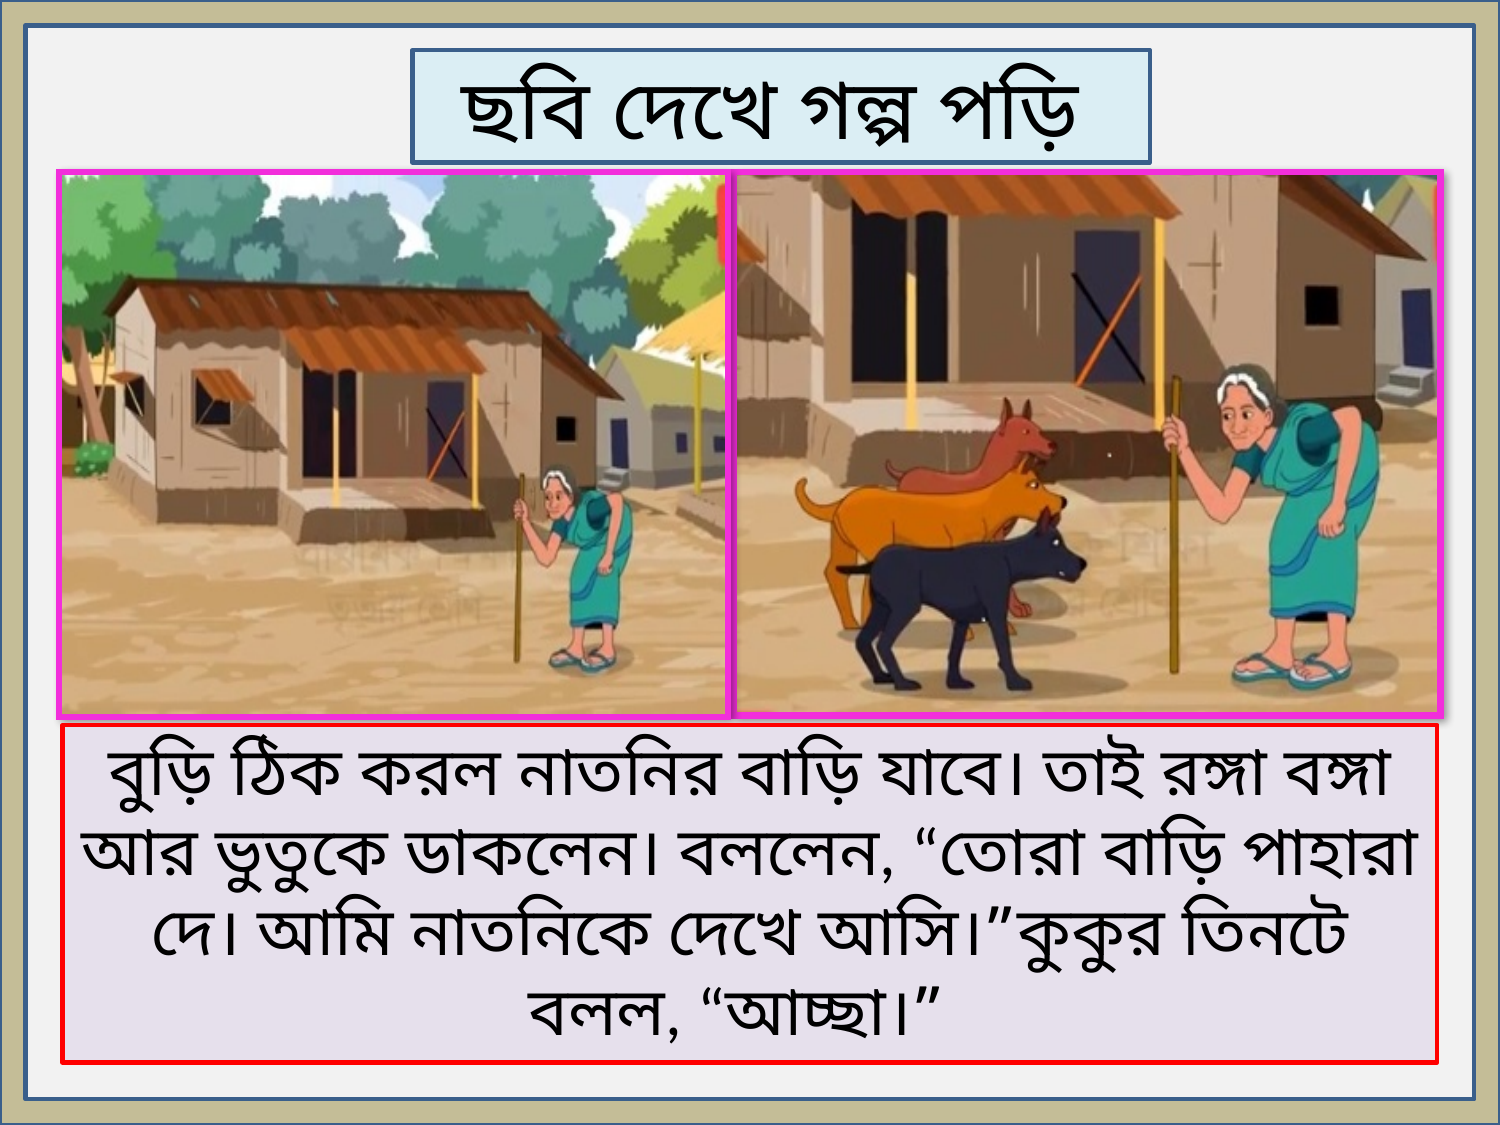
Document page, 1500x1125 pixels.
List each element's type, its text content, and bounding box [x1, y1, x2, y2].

text_box ছবি দেখে গল্প পড়ি [410, 48, 1152, 165]
picture [62, 174, 726, 714]
text_box [0, 0, 1500, 1125]
picture [737, 174, 1438, 713]
text_box [28, 28, 1472, 1097]
text_box বুড়ি ঠিক করল নাতনির বাড়ি যাবে। তাই রঙ্গা বঙ্গা আর ভুতুকে ডাকলেন। বললেন, “তোরা বাড়ি পাহারা দে। আমি নাতনিকে দেখে আসি।”কুকুর তিনটে বলল, “আচ্ছা।” [60, 723, 1439, 1065]
